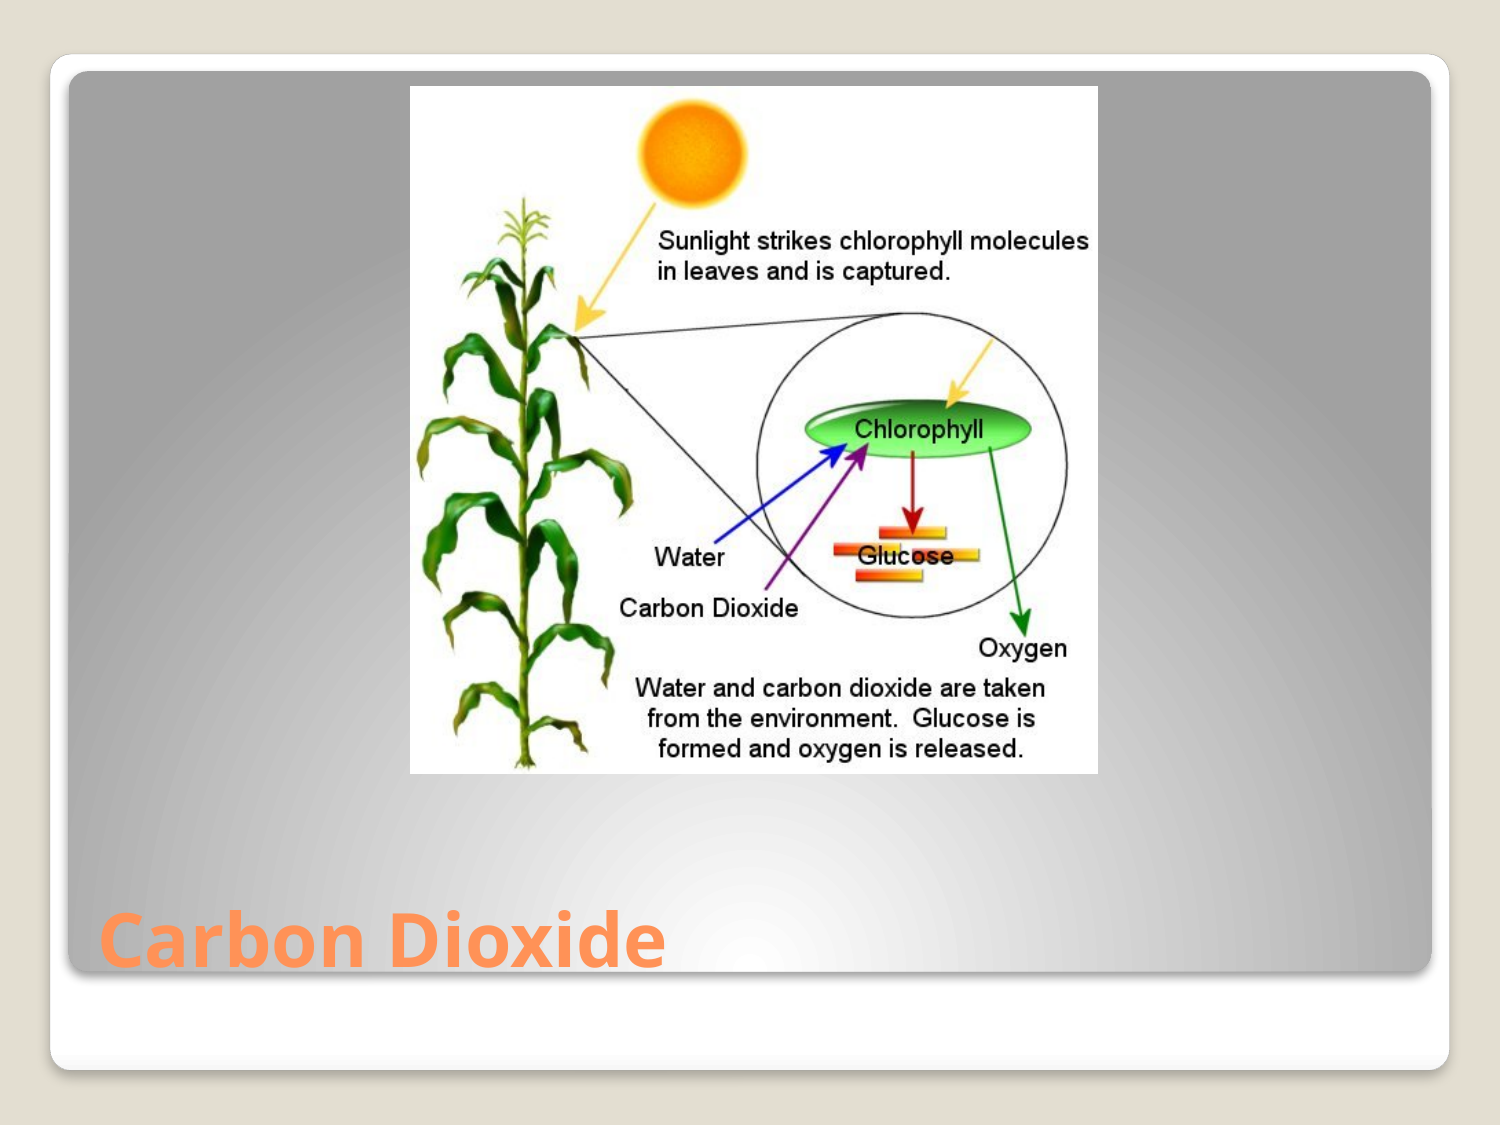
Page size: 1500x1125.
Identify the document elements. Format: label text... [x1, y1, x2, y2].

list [410, 86, 1098, 775]
title Carbon Dioxide [82, 817, 1425, 990]
